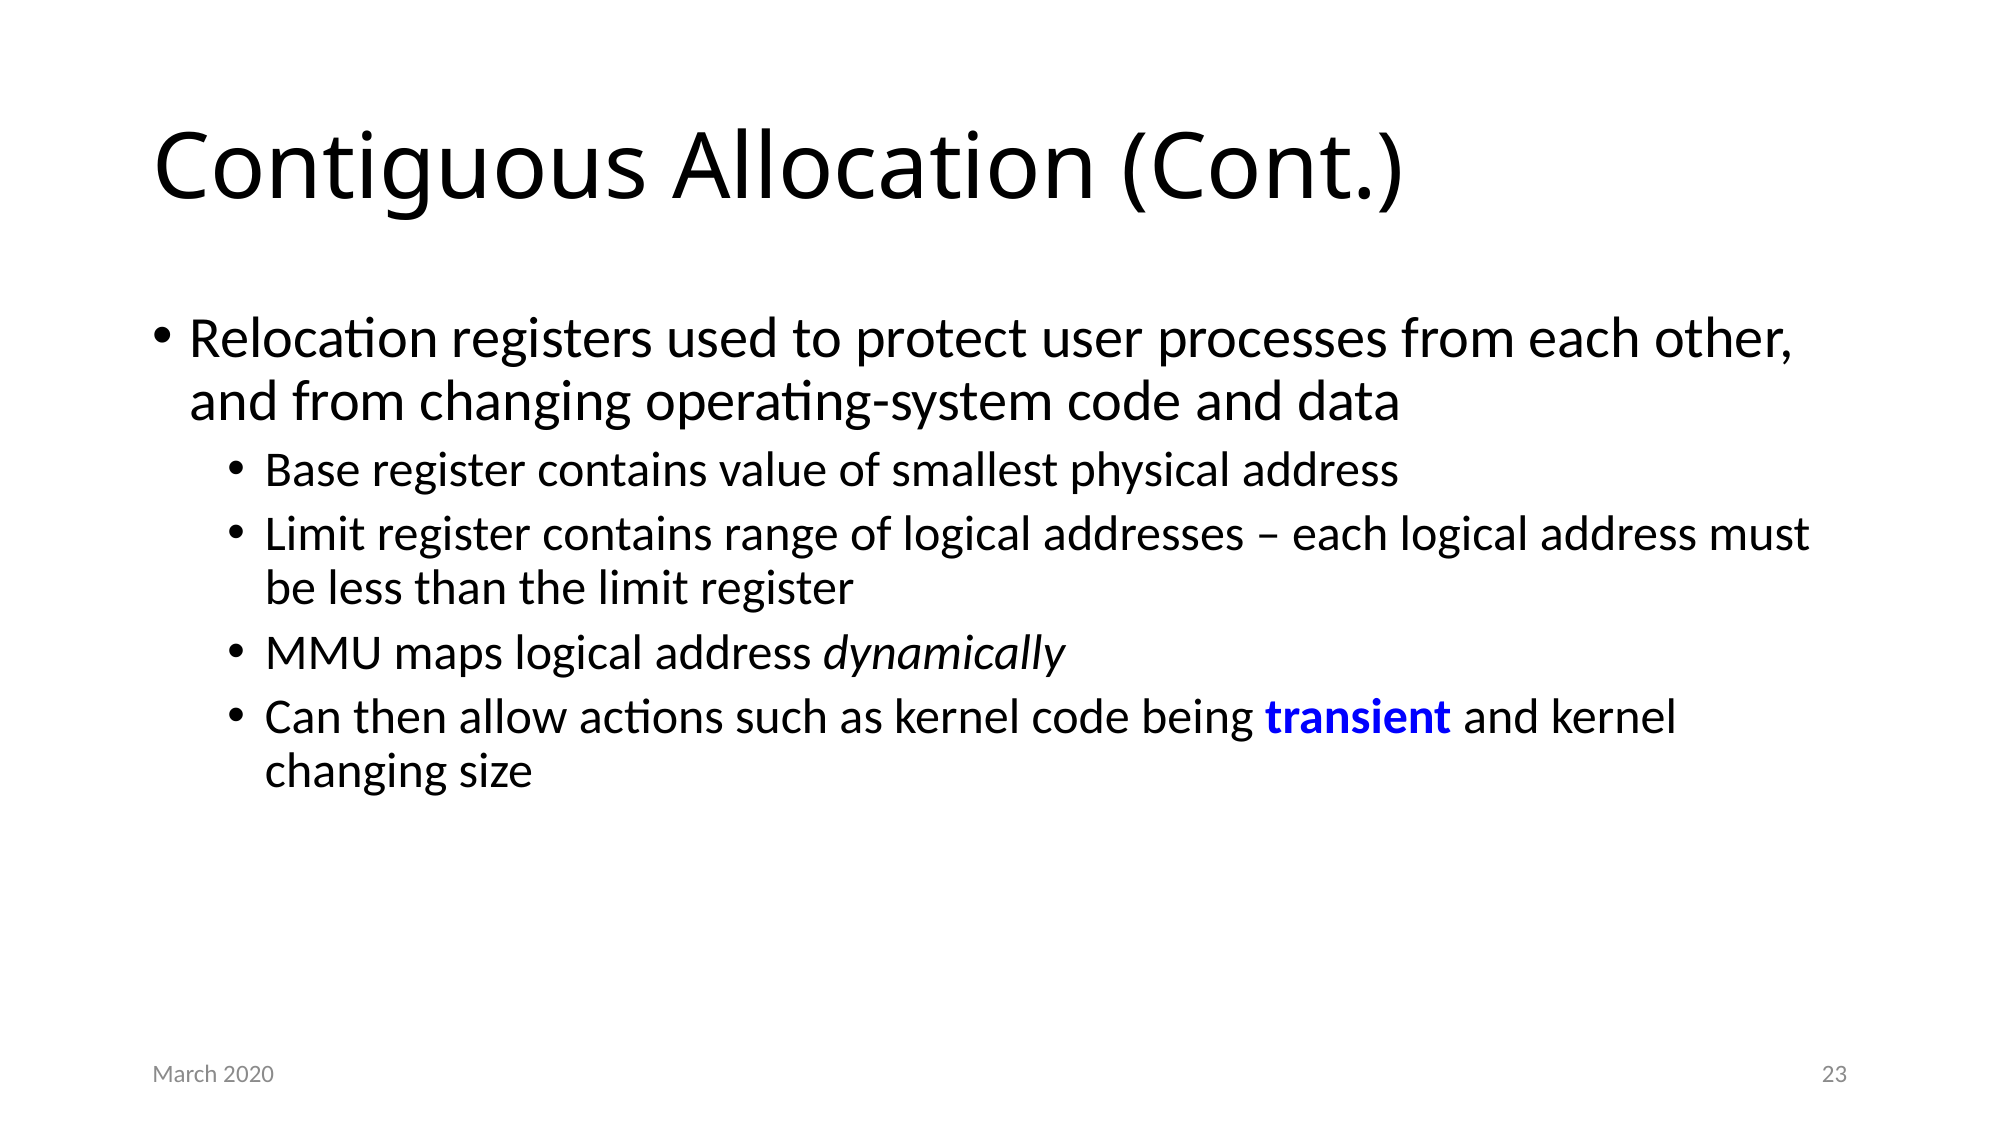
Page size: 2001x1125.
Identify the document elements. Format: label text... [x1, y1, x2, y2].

slide_number 23 [1412, 1042, 1863, 1103]
title Contiguous Allocation (Cont.) [137, 59, 1863, 278]
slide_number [137, 1042, 588, 1103]
list Relocation registers used to protect user processes from each other, and from changing operating-system code and data Base register contains value of smallest physical address Limit register contains range of logical addresses – each logical address must be less than the limit register MMU maps logical address dynamically Can then allow actions such as kernel code being transient and kernel changing size [137, 299, 1863, 1014]
